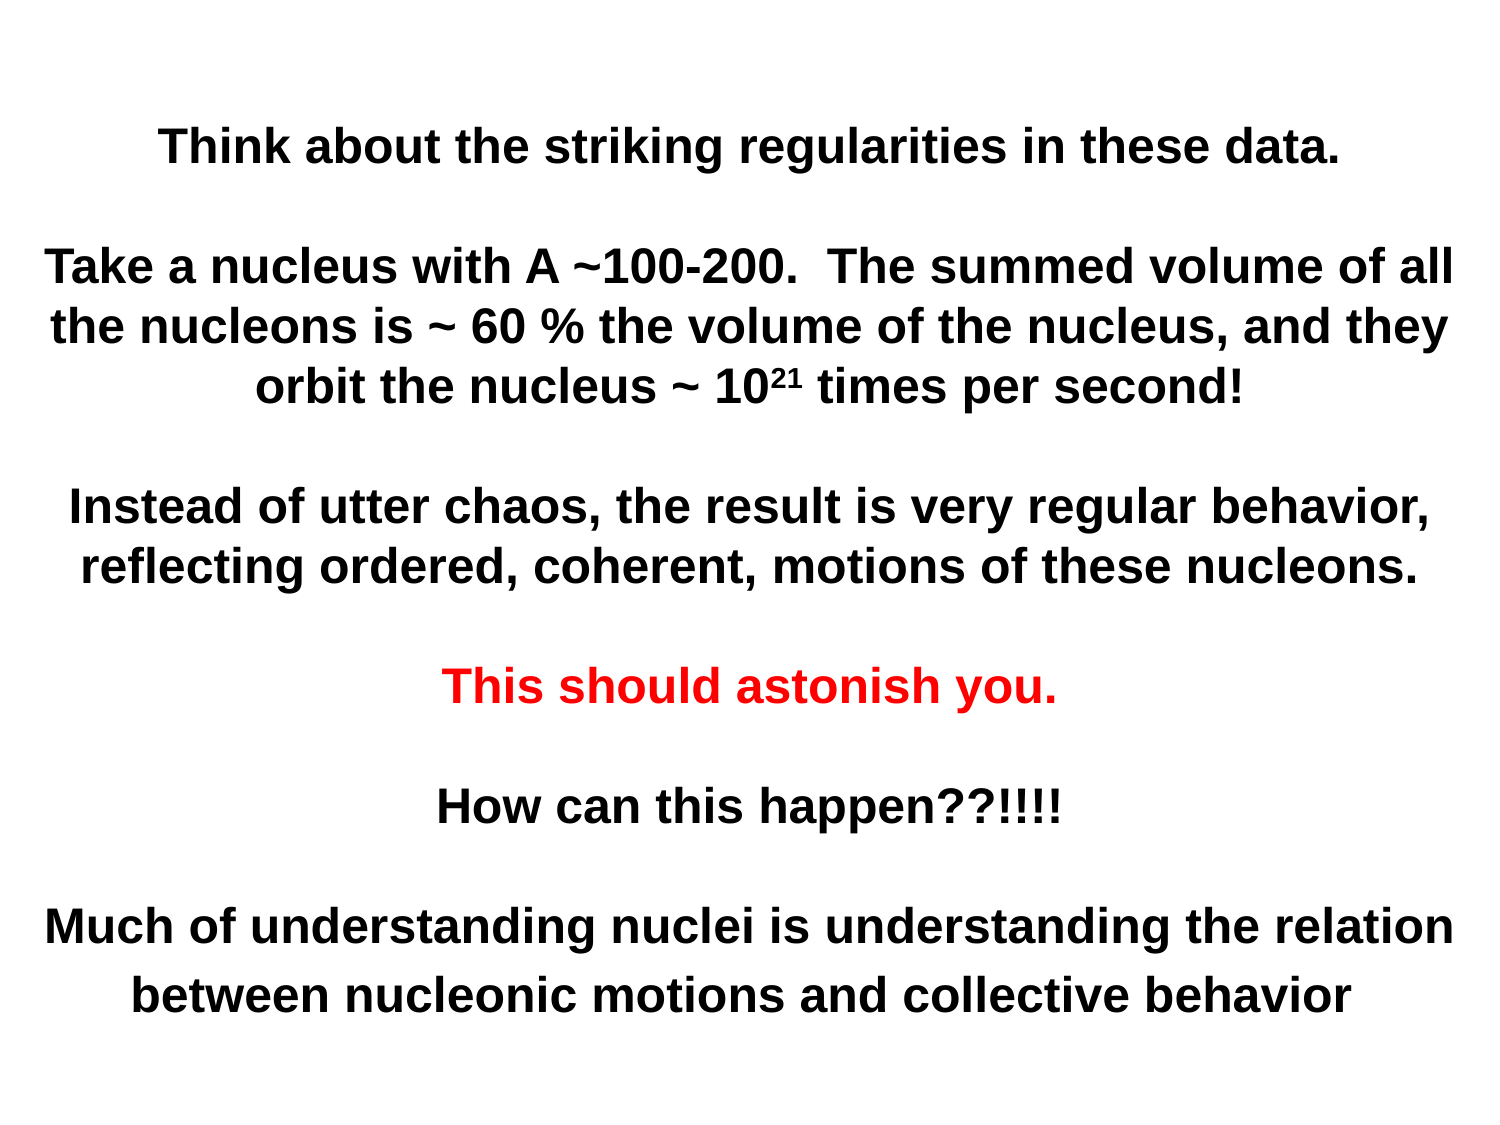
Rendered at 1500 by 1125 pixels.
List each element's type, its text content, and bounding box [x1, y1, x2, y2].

title Think about the striking regularities in these data. Take a nucleus with A ~100-200. The summed volume of all the nucleons is ~ 60 % the volume of the nucleus, and they orbit the nucleus ~ 1021 times per second! Instead of utter chaos, the result is very regular behavior, reflecting ordered, coherent, motions of these nucleons. This should astonish you. How can this happen??!!!! Much of understanding nuclei is understanding the relation between nucleonic motions and collective behavior [0, 474, 1500, 663]
